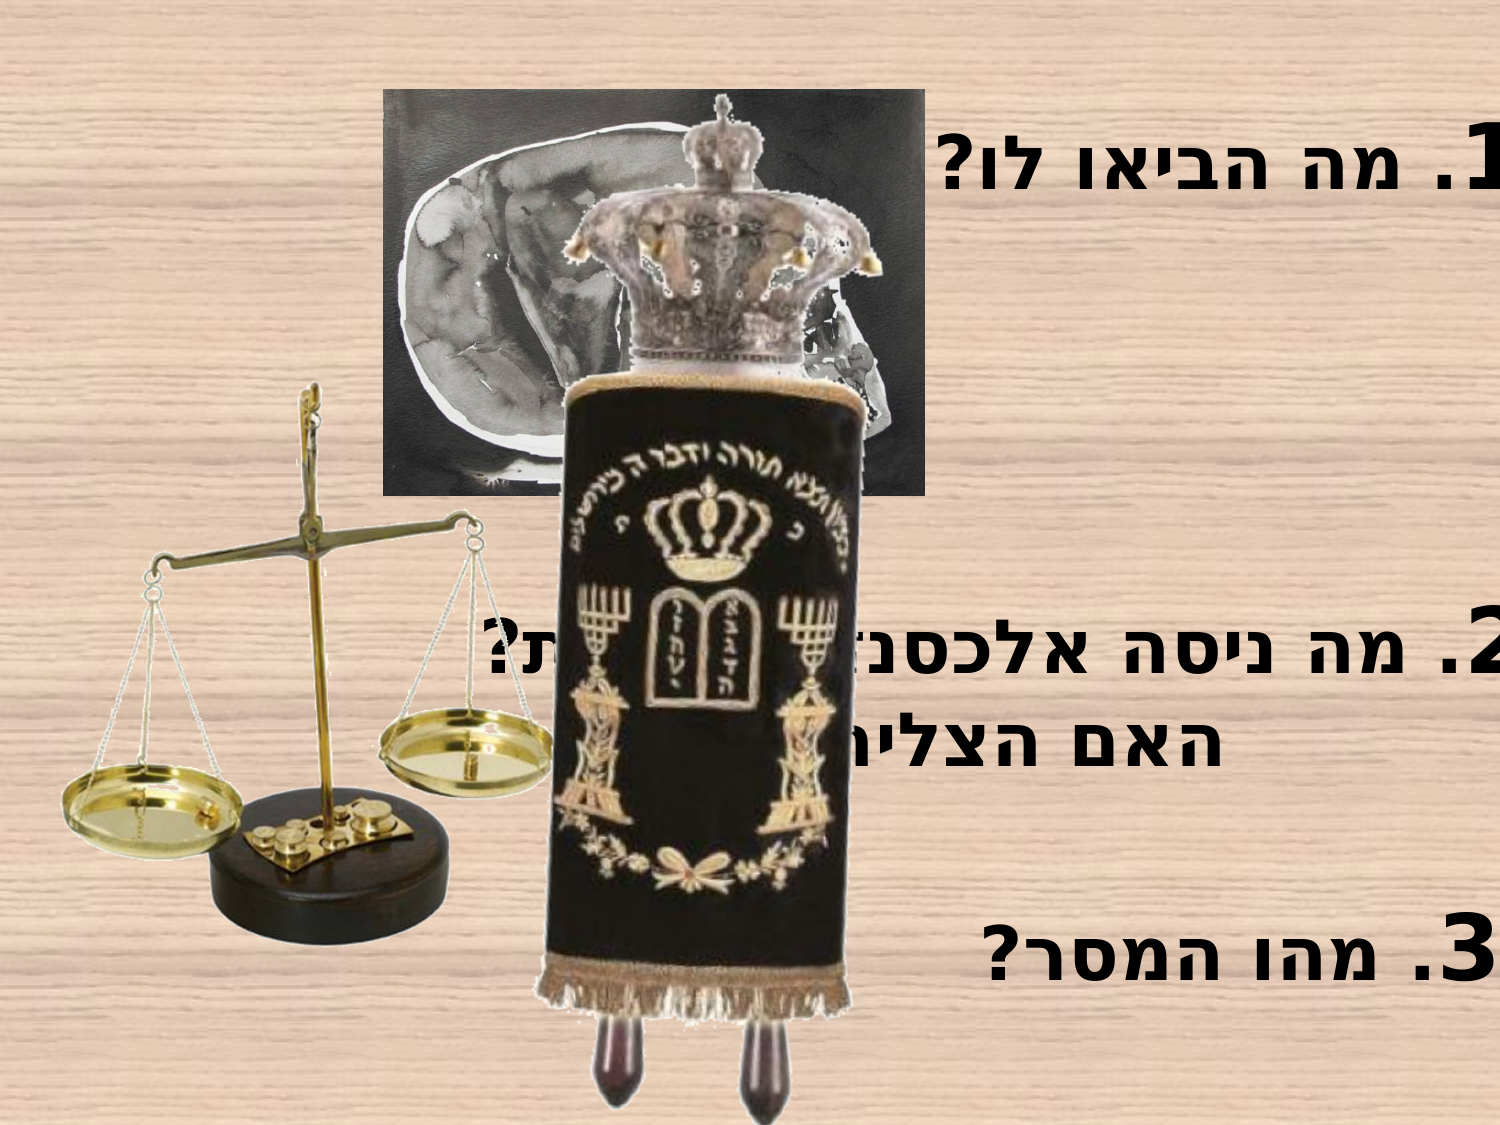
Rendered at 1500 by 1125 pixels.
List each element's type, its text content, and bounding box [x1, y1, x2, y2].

text_box 2. מה ניסה אלכסנדר לעשות? האם הצליח? [1038, 574, 1500, 790]
text_box 3. מהו המסר? [1065, 881, 1500, 1007]
text_box 1. מה הביאו לו? [1037, 89, 1500, 215]
picture [17, 56, 1087, 1125]
